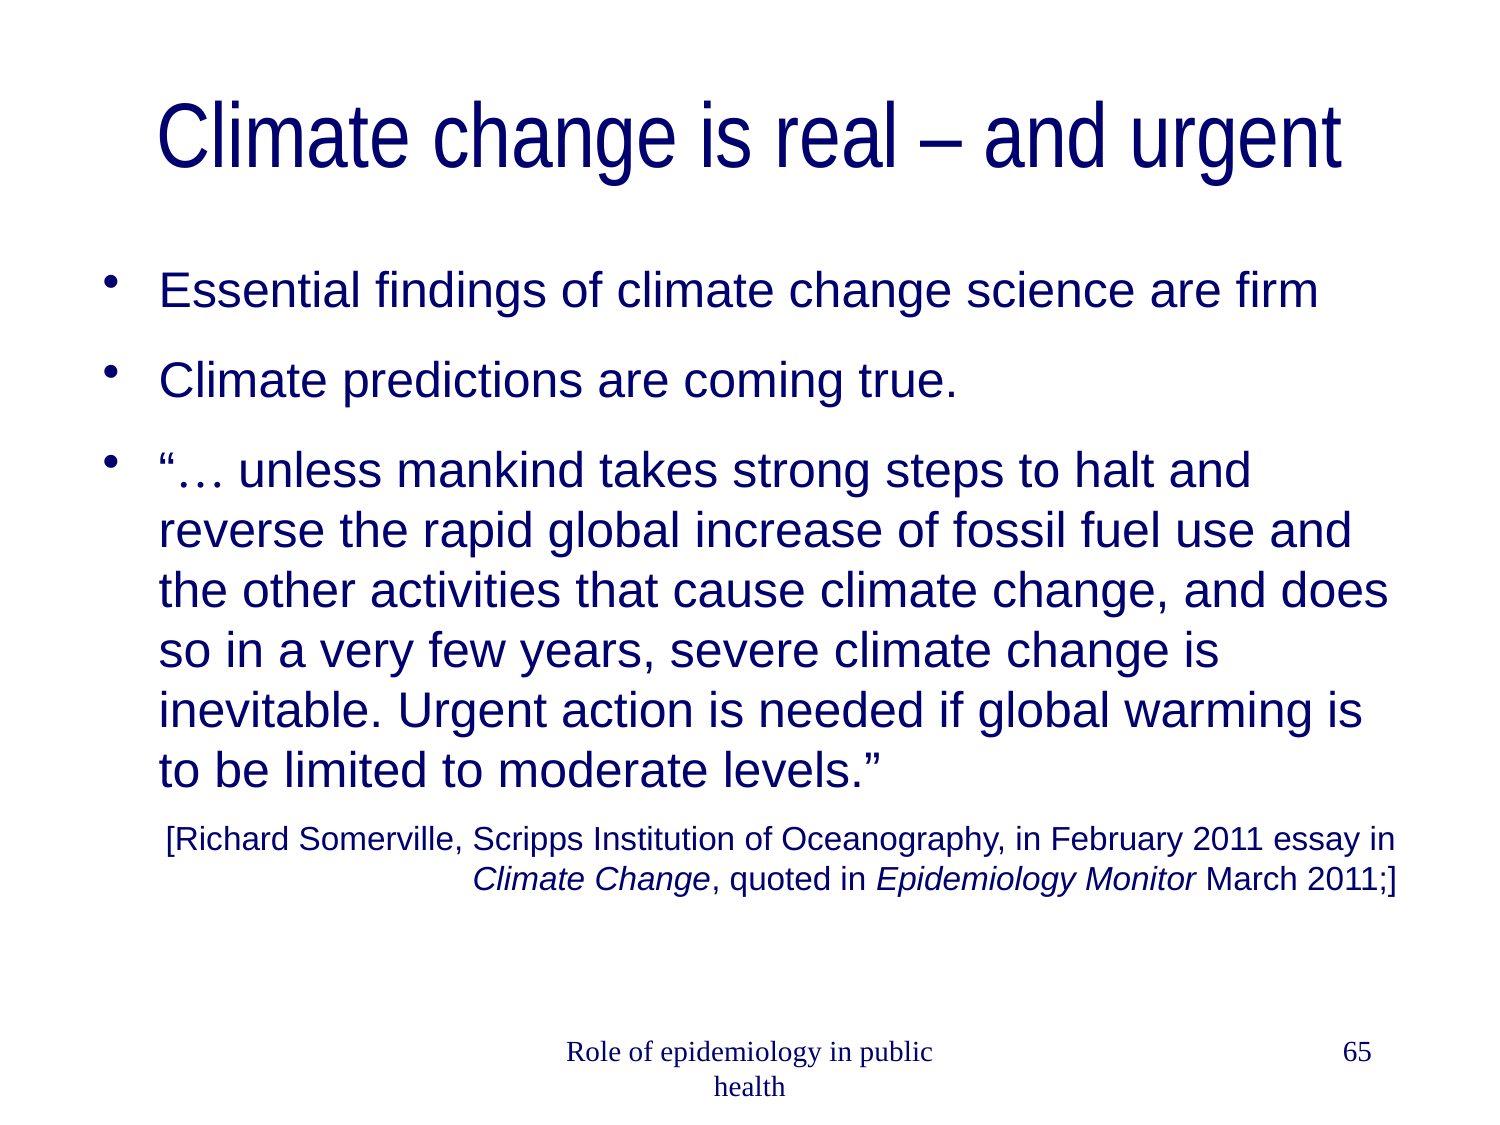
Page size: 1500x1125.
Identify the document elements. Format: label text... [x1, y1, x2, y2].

slide_number 65 [1074, 1024, 1388, 1101]
title Climate change is real – and urgent [112, 37, 1388, 225]
list Essential findings of climate change science are firm Climate predictions are coming true. “… unless mankind takes strong steps to halt and reverse the rapid global increase of fossil fuel use and the other activities that cause climate change, and does so in a very few years, severe climate change is inevitable. Urgent action is needed if global warming is to be limited to moderate levels.” [Richard Somerville, Scripps Institution of Oceanography, in February 2011 essay in Climate Change, quoted in Epidemiology Monitor March 2011;] [87, 249, 1413, 925]
footer Role of epidemiology in public health [512, 1024, 988, 1101]
